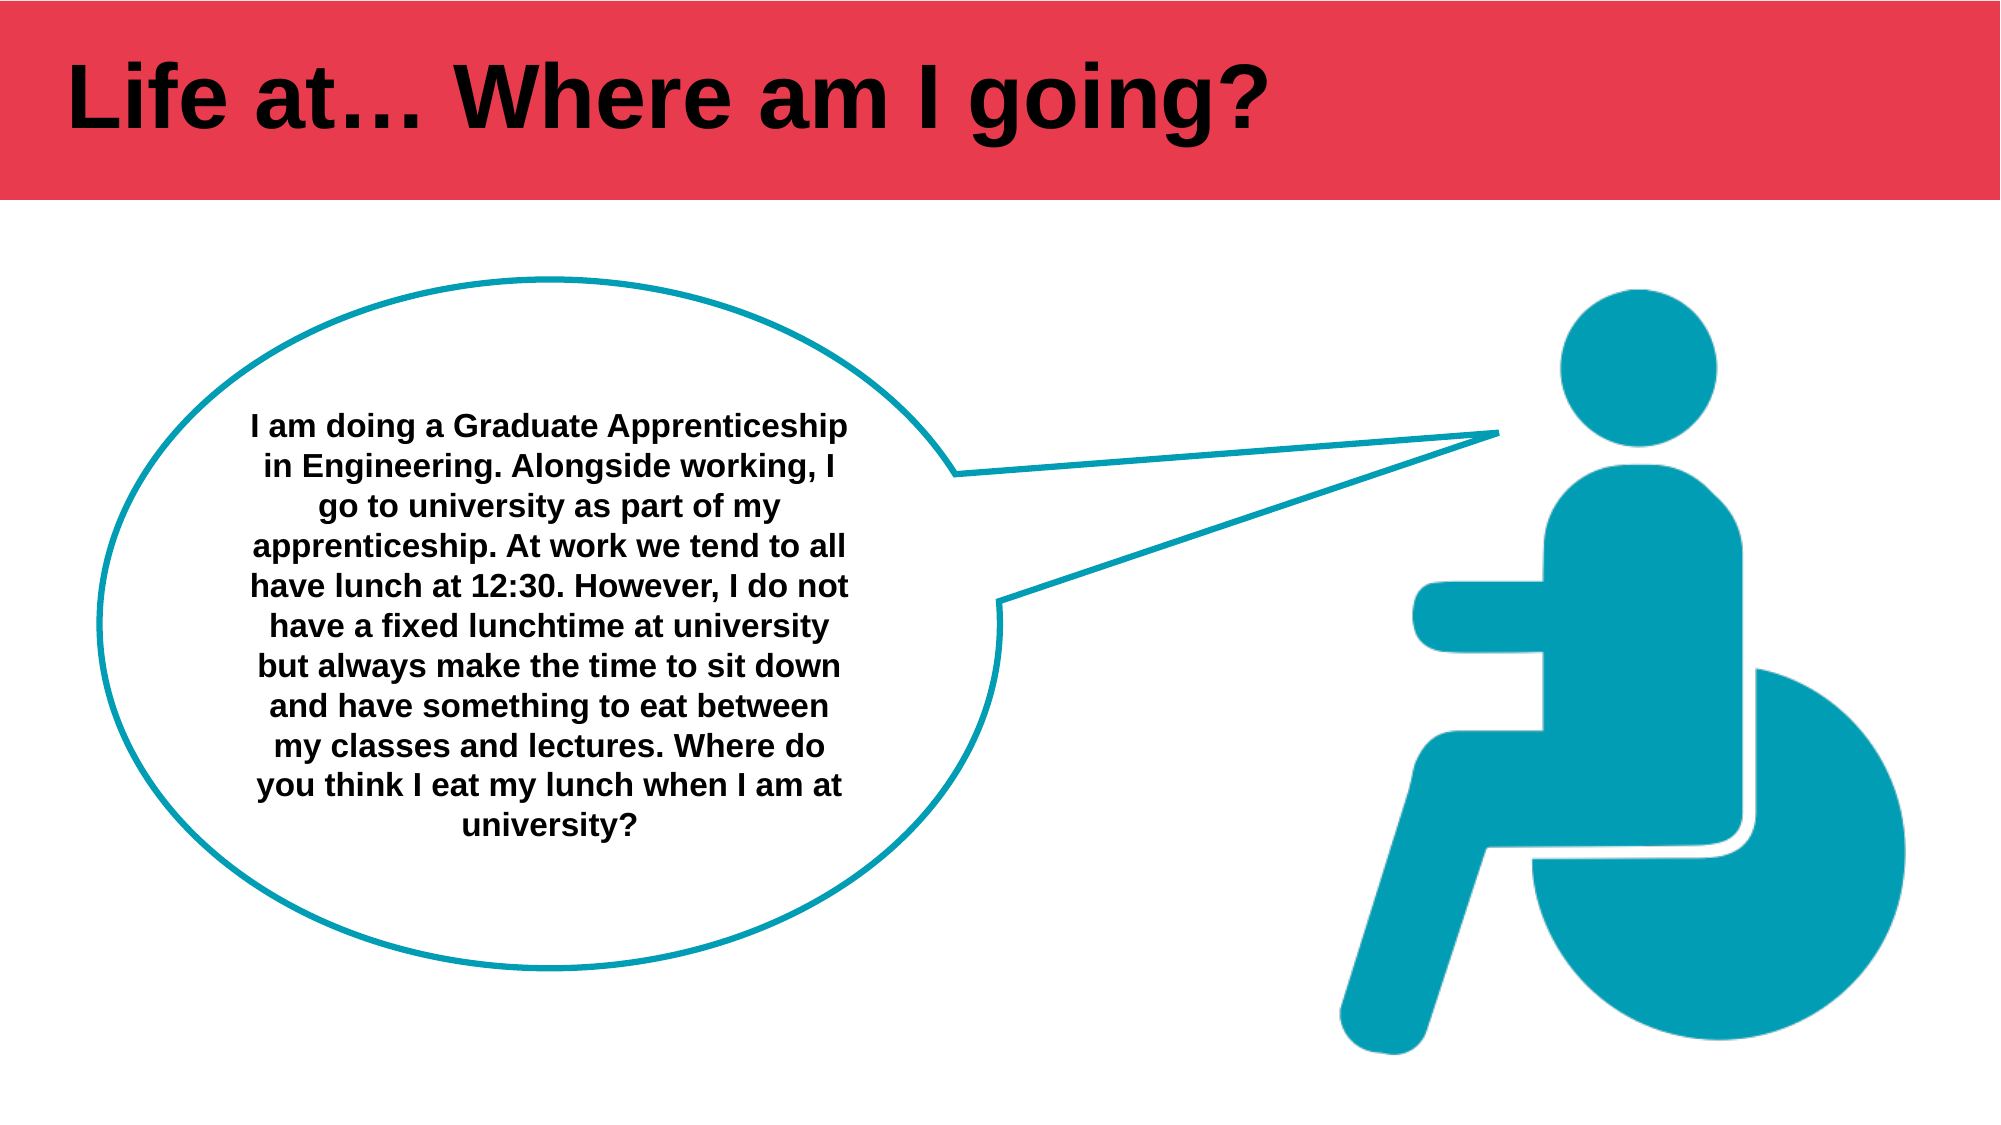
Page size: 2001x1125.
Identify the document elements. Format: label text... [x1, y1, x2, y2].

text_box [0, 0, 2000, 201]
text_box Life at… Where am I going? [51, 42, 1910, 159]
picture [1127, 176, 2000, 1125]
text_box I am doing a Graduate Apprenticeship in Engineering. Alongside working, I go to university as part of my apprenticeship. At work we tend to all have lunch at 12:30. However, I do not have a fixed lunchtime at university but always make the time to sit down and have something to eat between my classes and lectures. Where do you think I eat my lunch when I am at university? [98, 278, 1127, 970]
